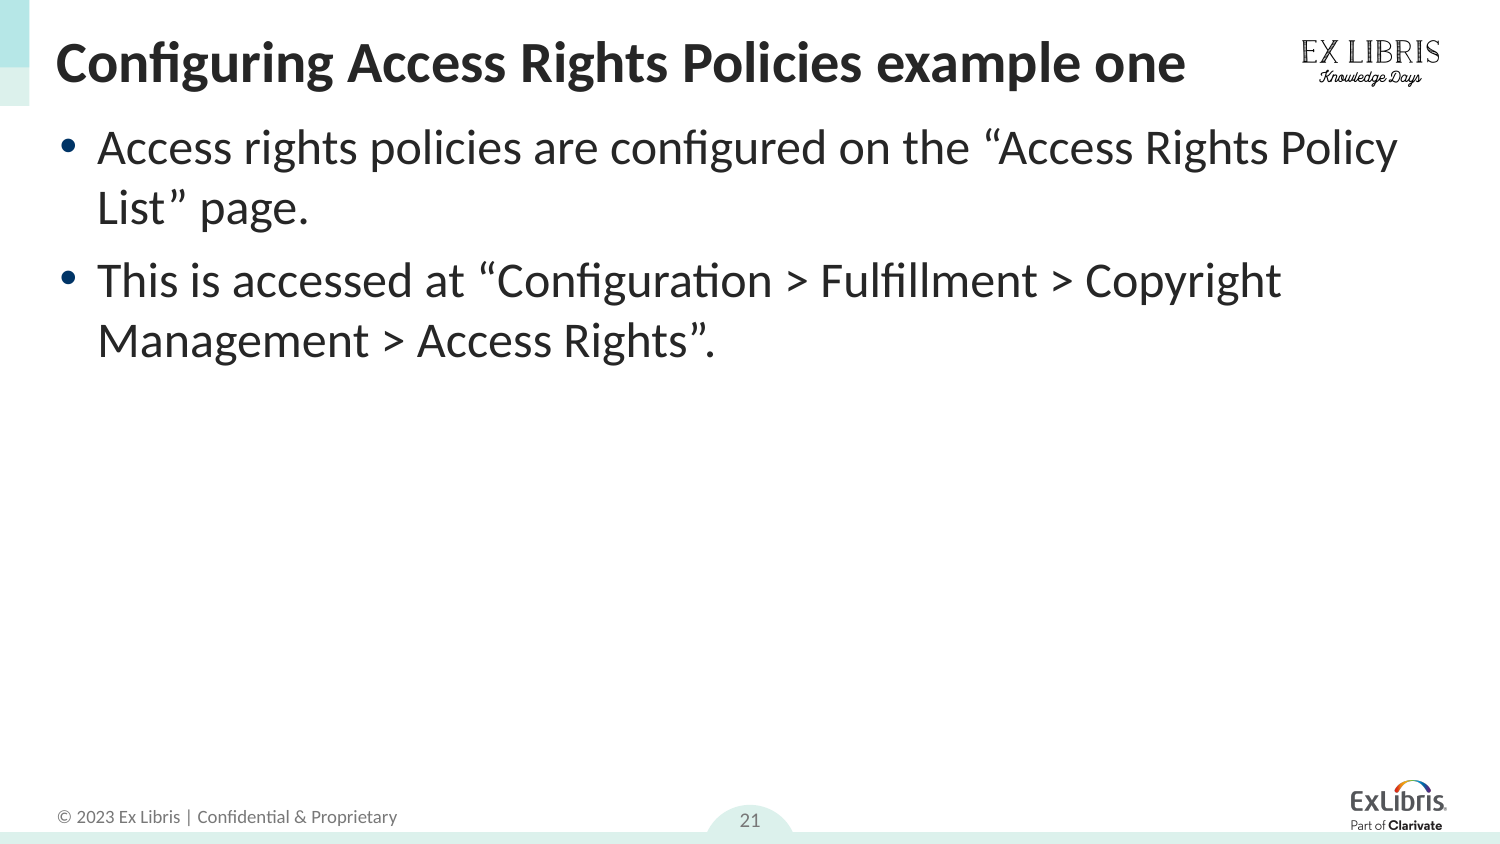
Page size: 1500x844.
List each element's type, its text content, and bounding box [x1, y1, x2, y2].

slide_number 21 [705, 789, 795, 844]
picture [1351, 780, 1447, 830]
title Configuring Access Rights Policies example one [41, 11, 1495, 107]
list Access rights policies are configured on the “Access Rights Policy List” page. This is accessed at “Configuration > Fulfillment > Copyright Management > Access Rights”. [44, 107, 1451, 765]
